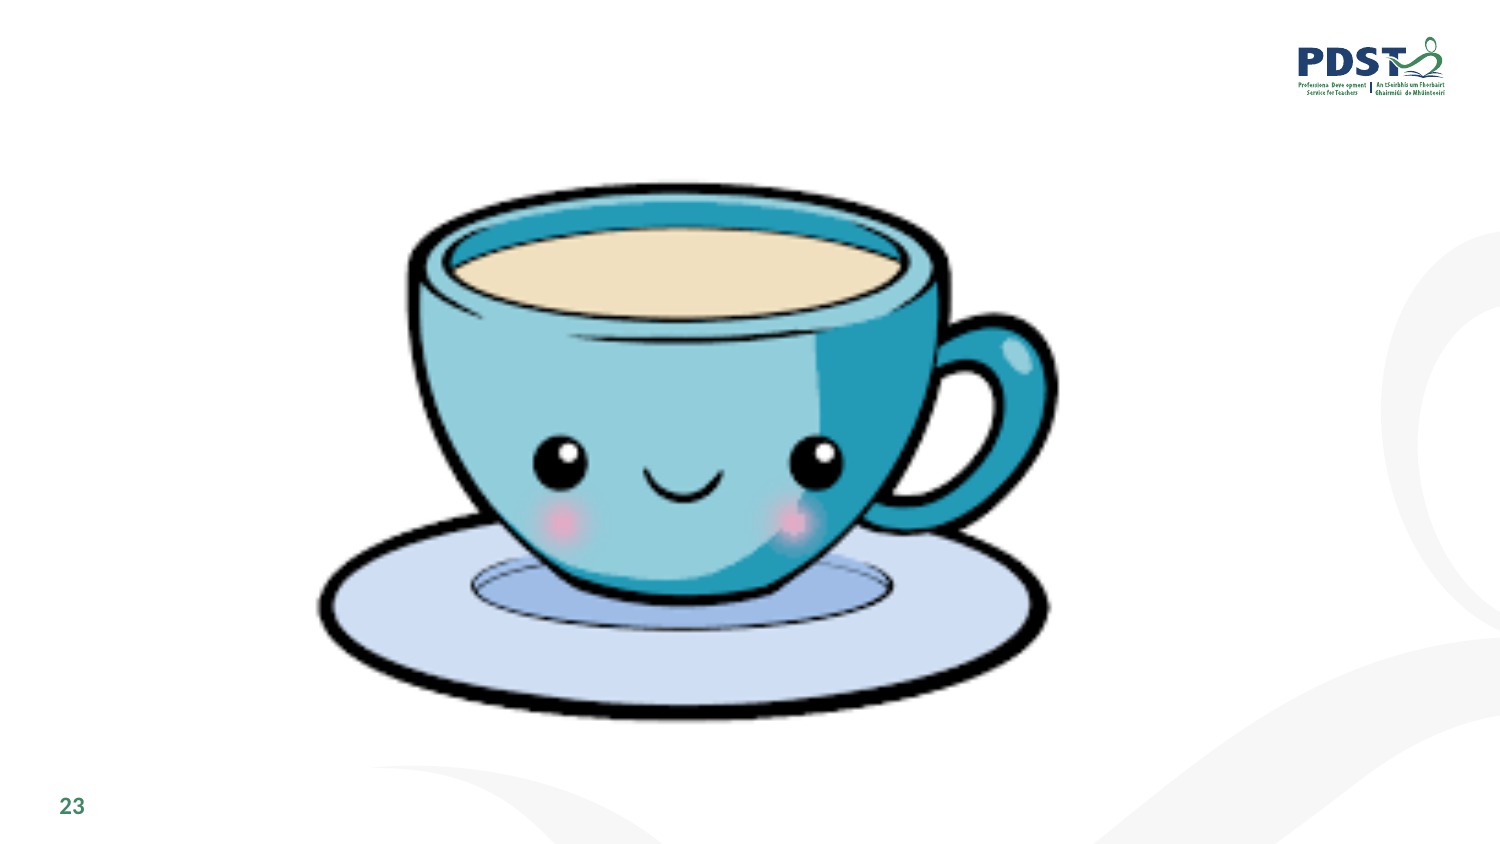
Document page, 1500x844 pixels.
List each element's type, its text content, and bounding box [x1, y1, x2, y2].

slide_number 23 [0, 782, 97, 827]
picture [274, 49, 1100, 747]
